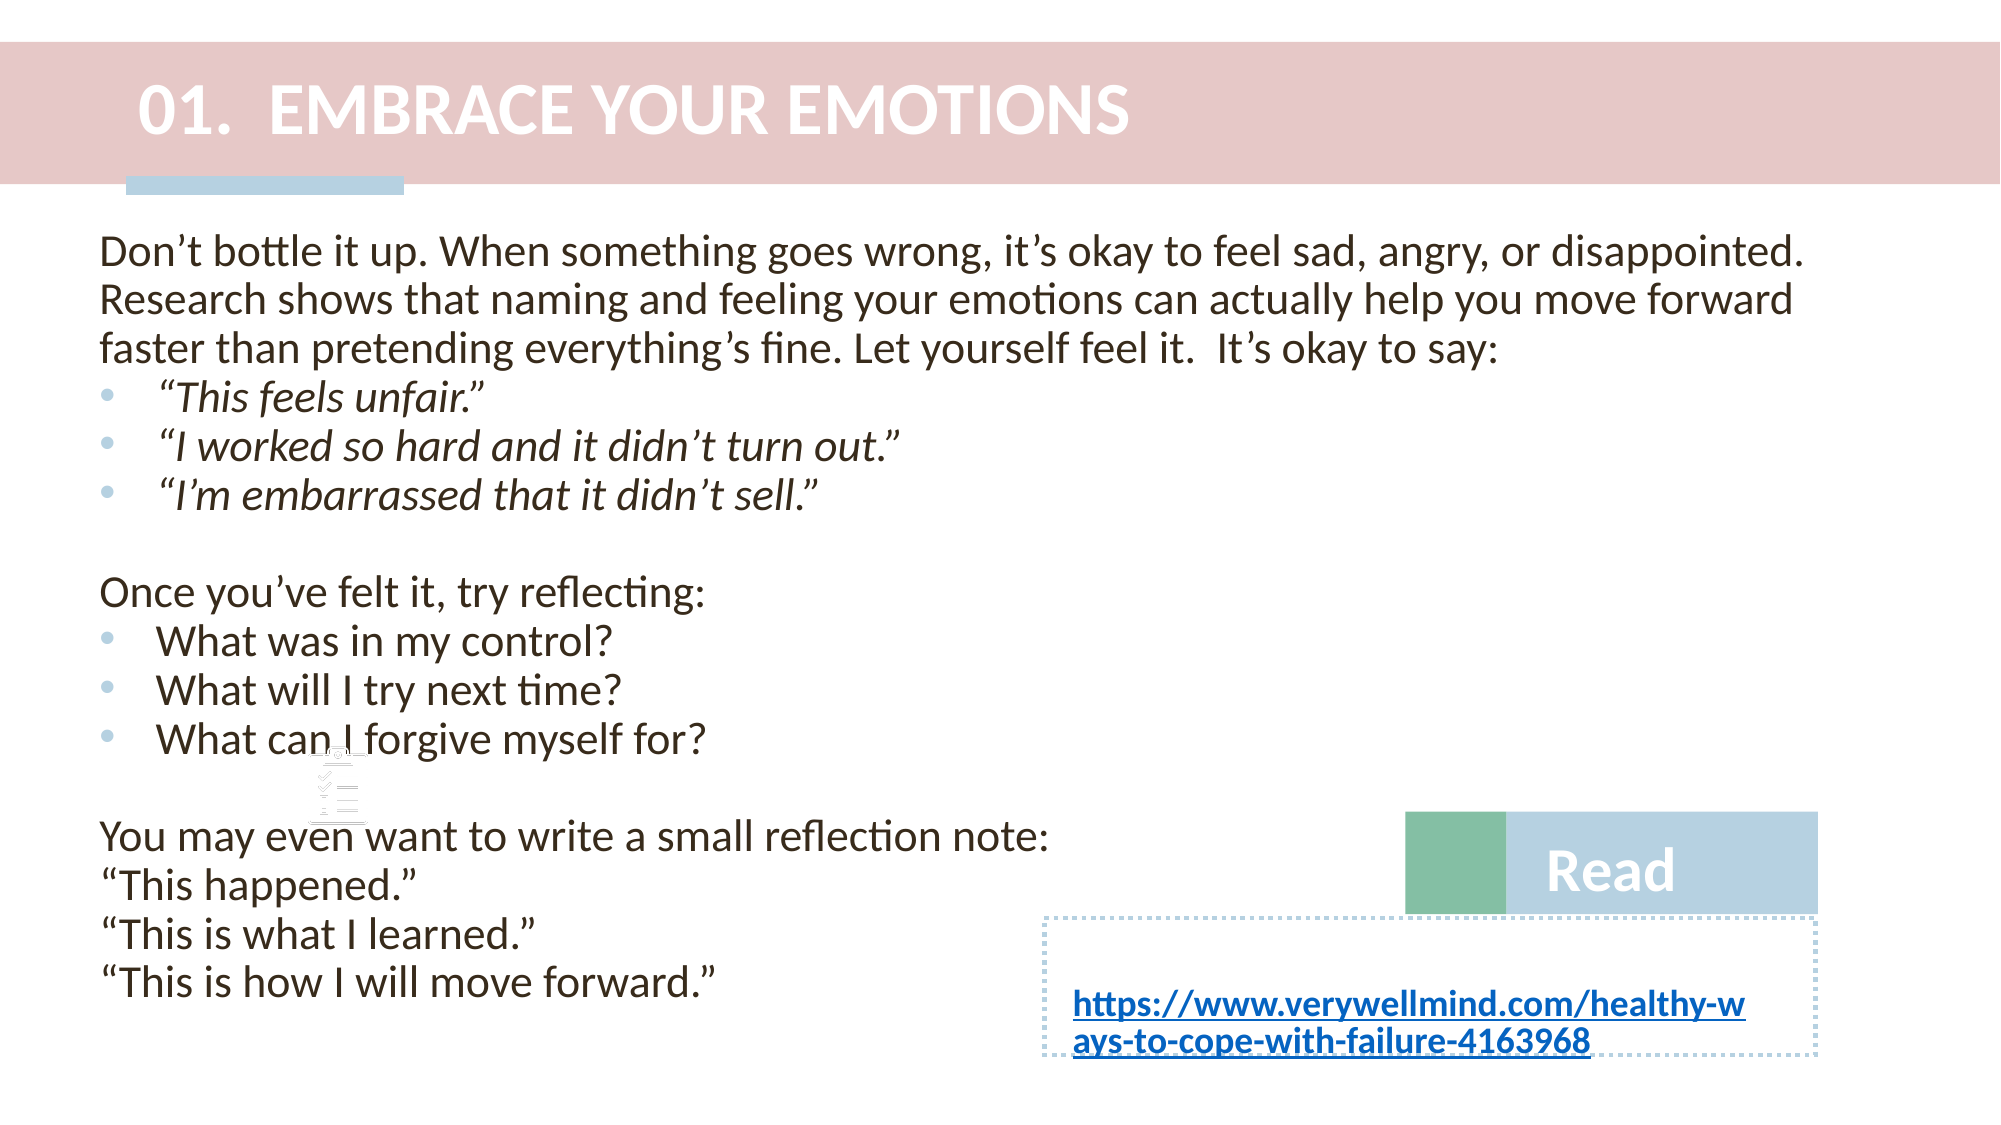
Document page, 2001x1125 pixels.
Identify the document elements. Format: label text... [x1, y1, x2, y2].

list 01. EMBRACE YOUR EMOTIONS [123, 51, 1913, 170]
list Don’t bottle it up. When something goes wrong, it’s okay to feel sad, angry, or disappointed. Research shows that naming and feeling your emotions can actually help you move forward faster than pretending everything’s fine. Let yourself feel it. It’s okay to say: “This feels unfair.” “I worked so hard and it didn’t turn out.” “I’m embarrassed that it didn’t sell.” Once you’ve felt it, try reflecting: What was in my control? What will I try next time? What can I forgive myself for? You may even want to write a small reflection note: “This happened.” “This is what I learned.” “This is how I will move forward.” [84, 219, 1848, 906]
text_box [290, 739, 1913, 915]
text_box [1043, 917, 1817, 1056]
text_box https://www.verywellmind.com/healthy-ways-to-cope-with-failure-4163968 [1057, 926, 1763, 1077]
